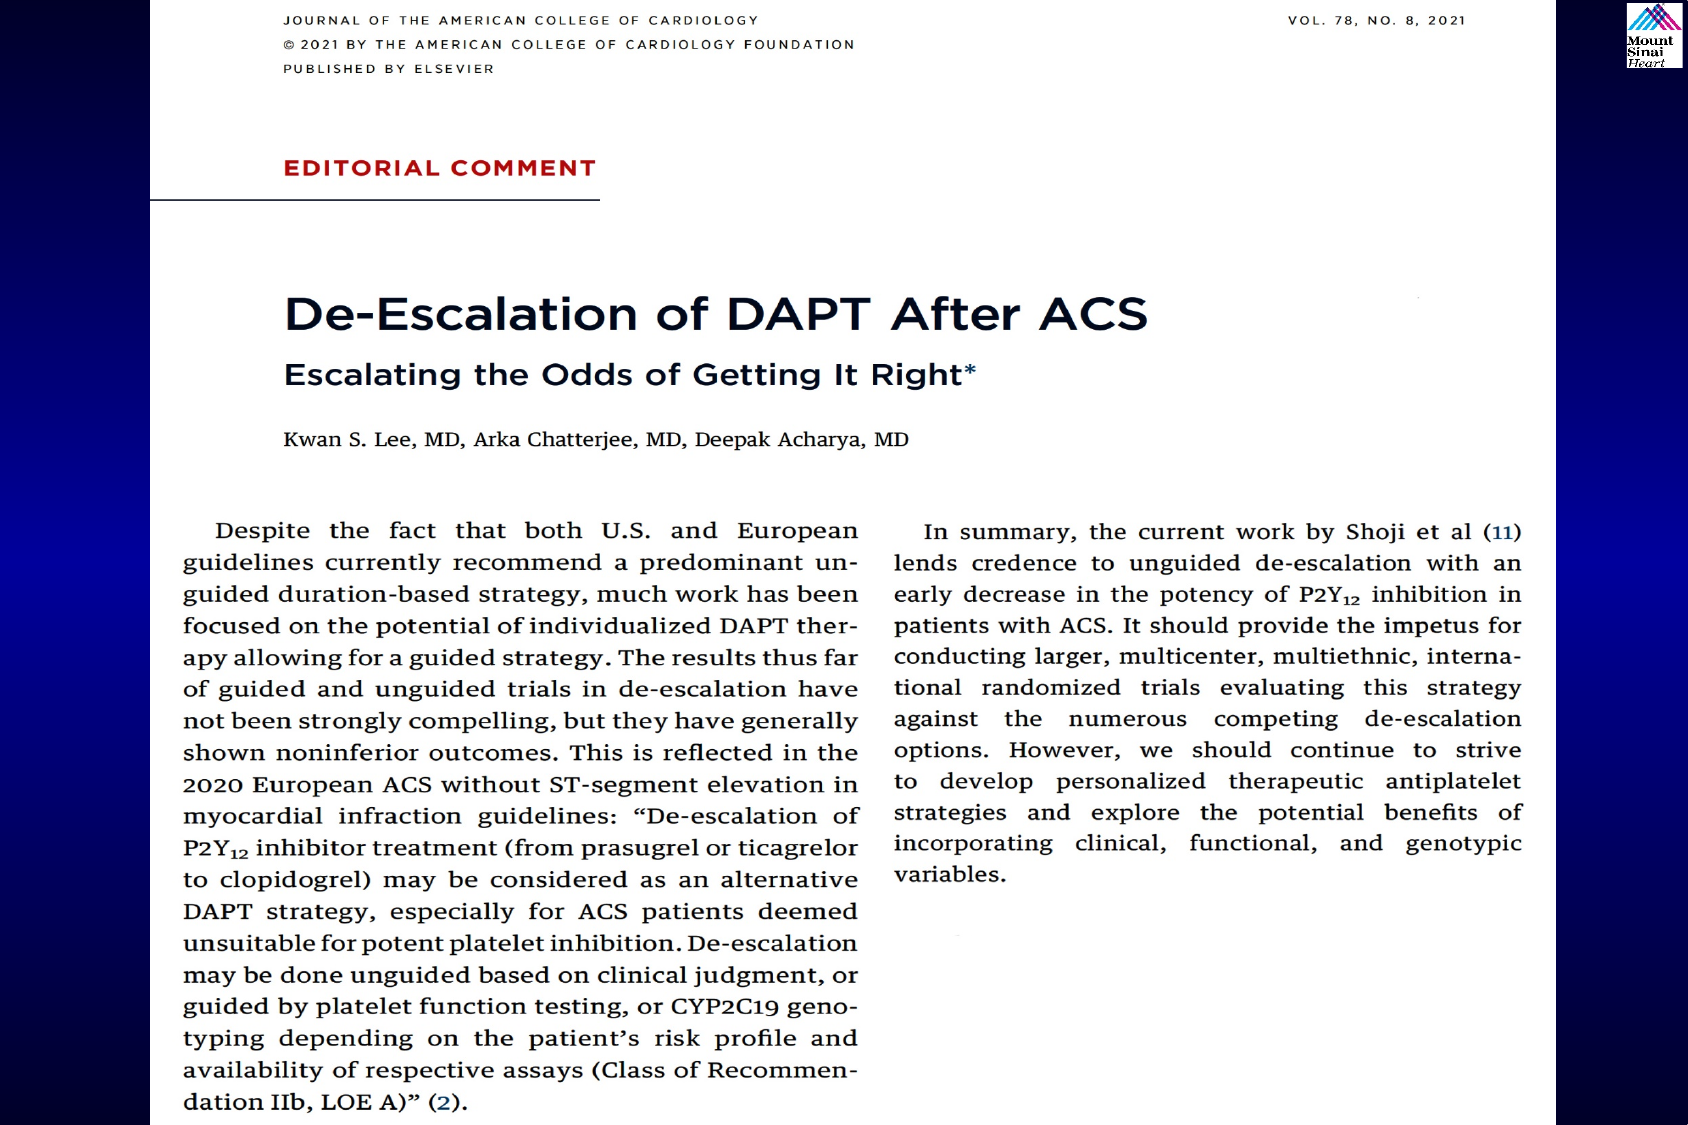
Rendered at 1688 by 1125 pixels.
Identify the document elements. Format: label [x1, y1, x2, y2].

picture [149, 0, 1556, 1125]
picture [1626, 3, 1683, 68]
